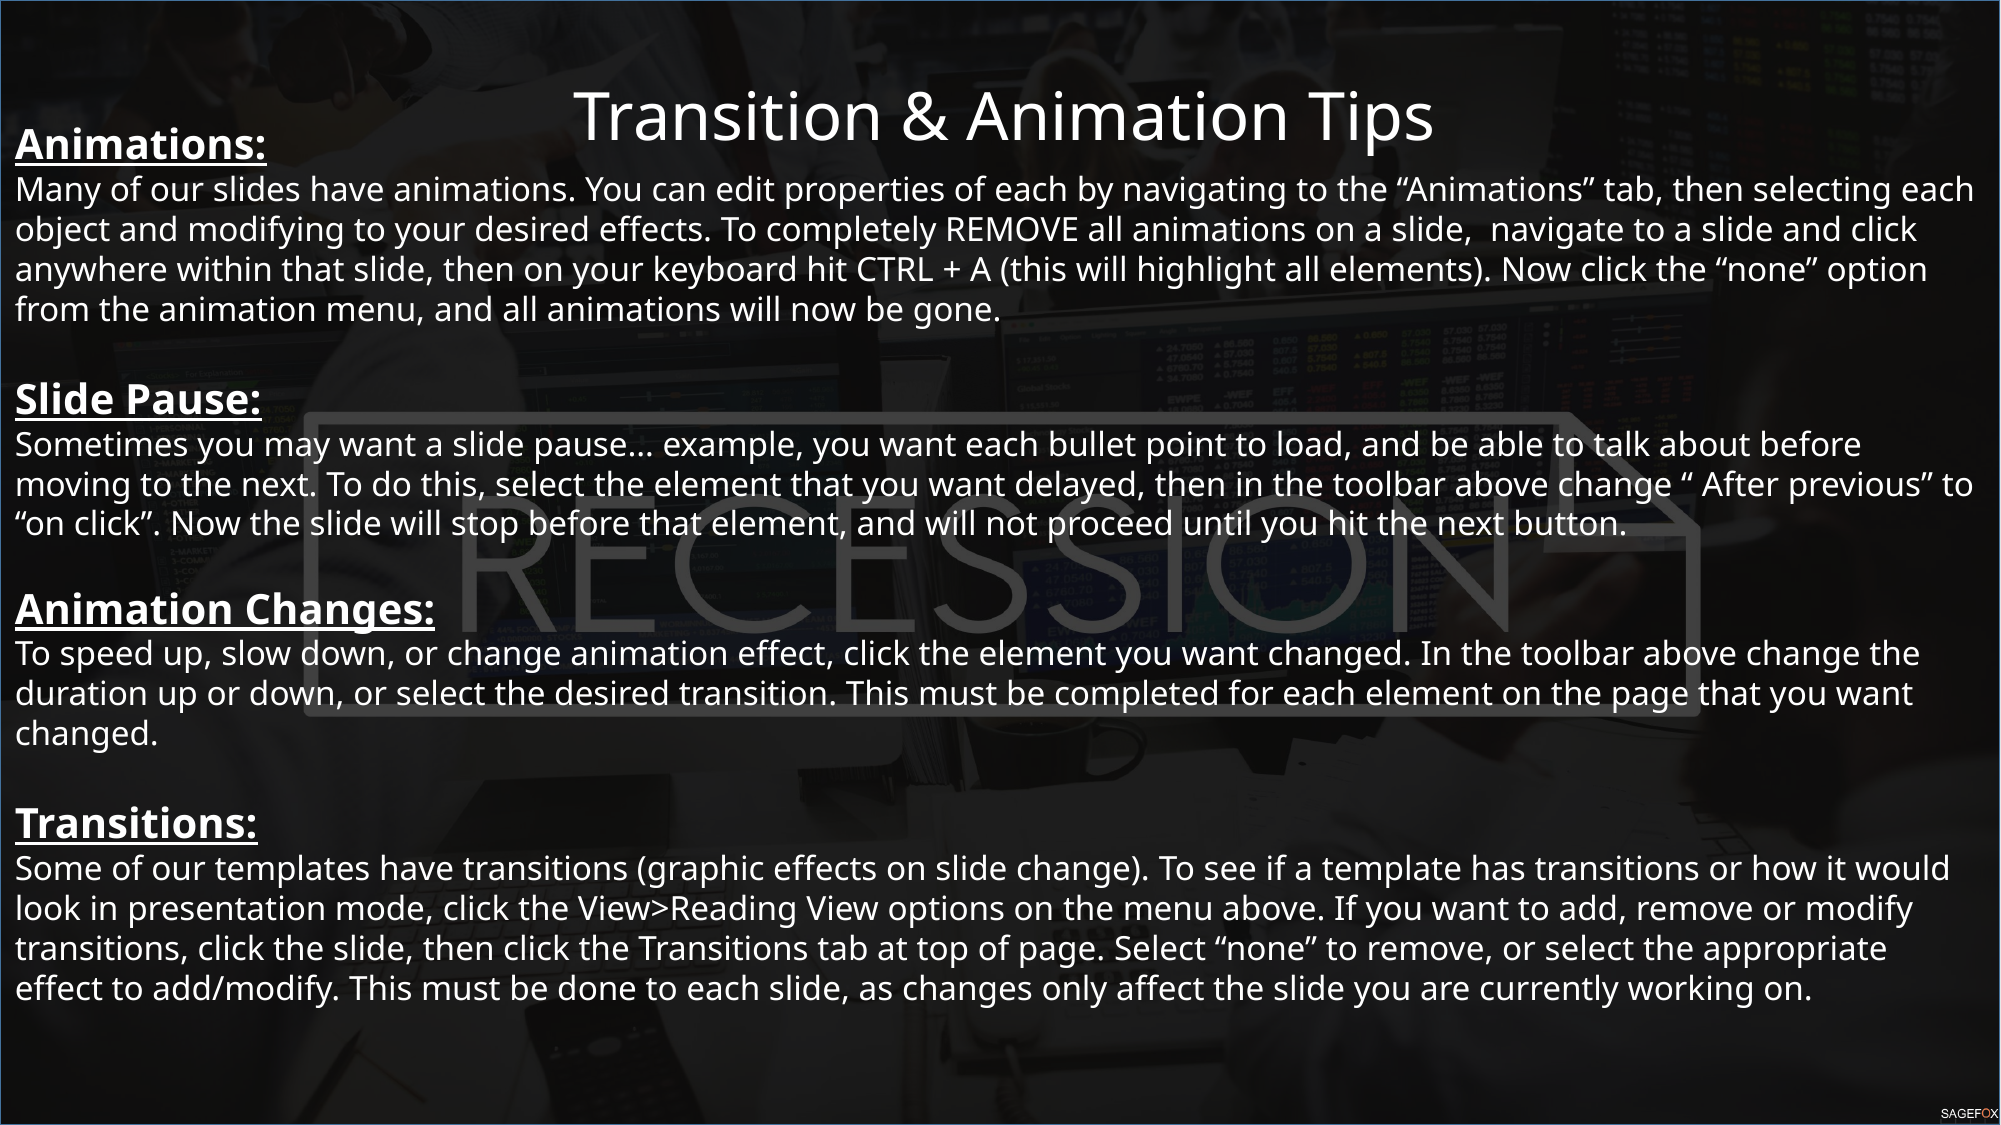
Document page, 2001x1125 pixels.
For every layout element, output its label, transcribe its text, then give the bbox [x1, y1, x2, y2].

title Transition & Animation Tips [477, 59, 1532, 177]
text_box Animations: Many of our slides have animations. You can edit properties of each by navigating to the “Animations” tab, then selecting each object and modifying to your desired effects. To completely REMOVE all animations on a slide, navigate to a slide and click anywhere within that slide, then on your keyboard hit CTRL + A (this will highlight all elements). Now click the “none” option from the animation menu, and all animations will now be gone. Slide Pause: Sometimes you may want a slide pause… example, you want each bullet point to load, and be able to talk about before moving to the next. To do this, select the element that you want delayed, then in the toolbar above change “ After previous” to “on click”. Now the slide will stop before that element, and will not proceed until you hit the next button. Animation Changes: To speed up, slow down, or change animation effect, click the element you want changed. In the toolbar above change the duration up or down, or select the desired transition. This must be completed for each element on the page that you want changed. Transitions: Some of our templates have transitions (graphic effects on slide change). To see if a template has transitions or how it would look in presentation mode, click the View>Reading View options on the menu above. If you want to add, remove or modify transitions, click the slide, then click the Transitions tab at top of page. Select “none” to remove, or select the appropriate effect to add/modify. This must be done to each slide, as changes only affect the slide you are currently working on. [0, 0, 2000, 1125]
